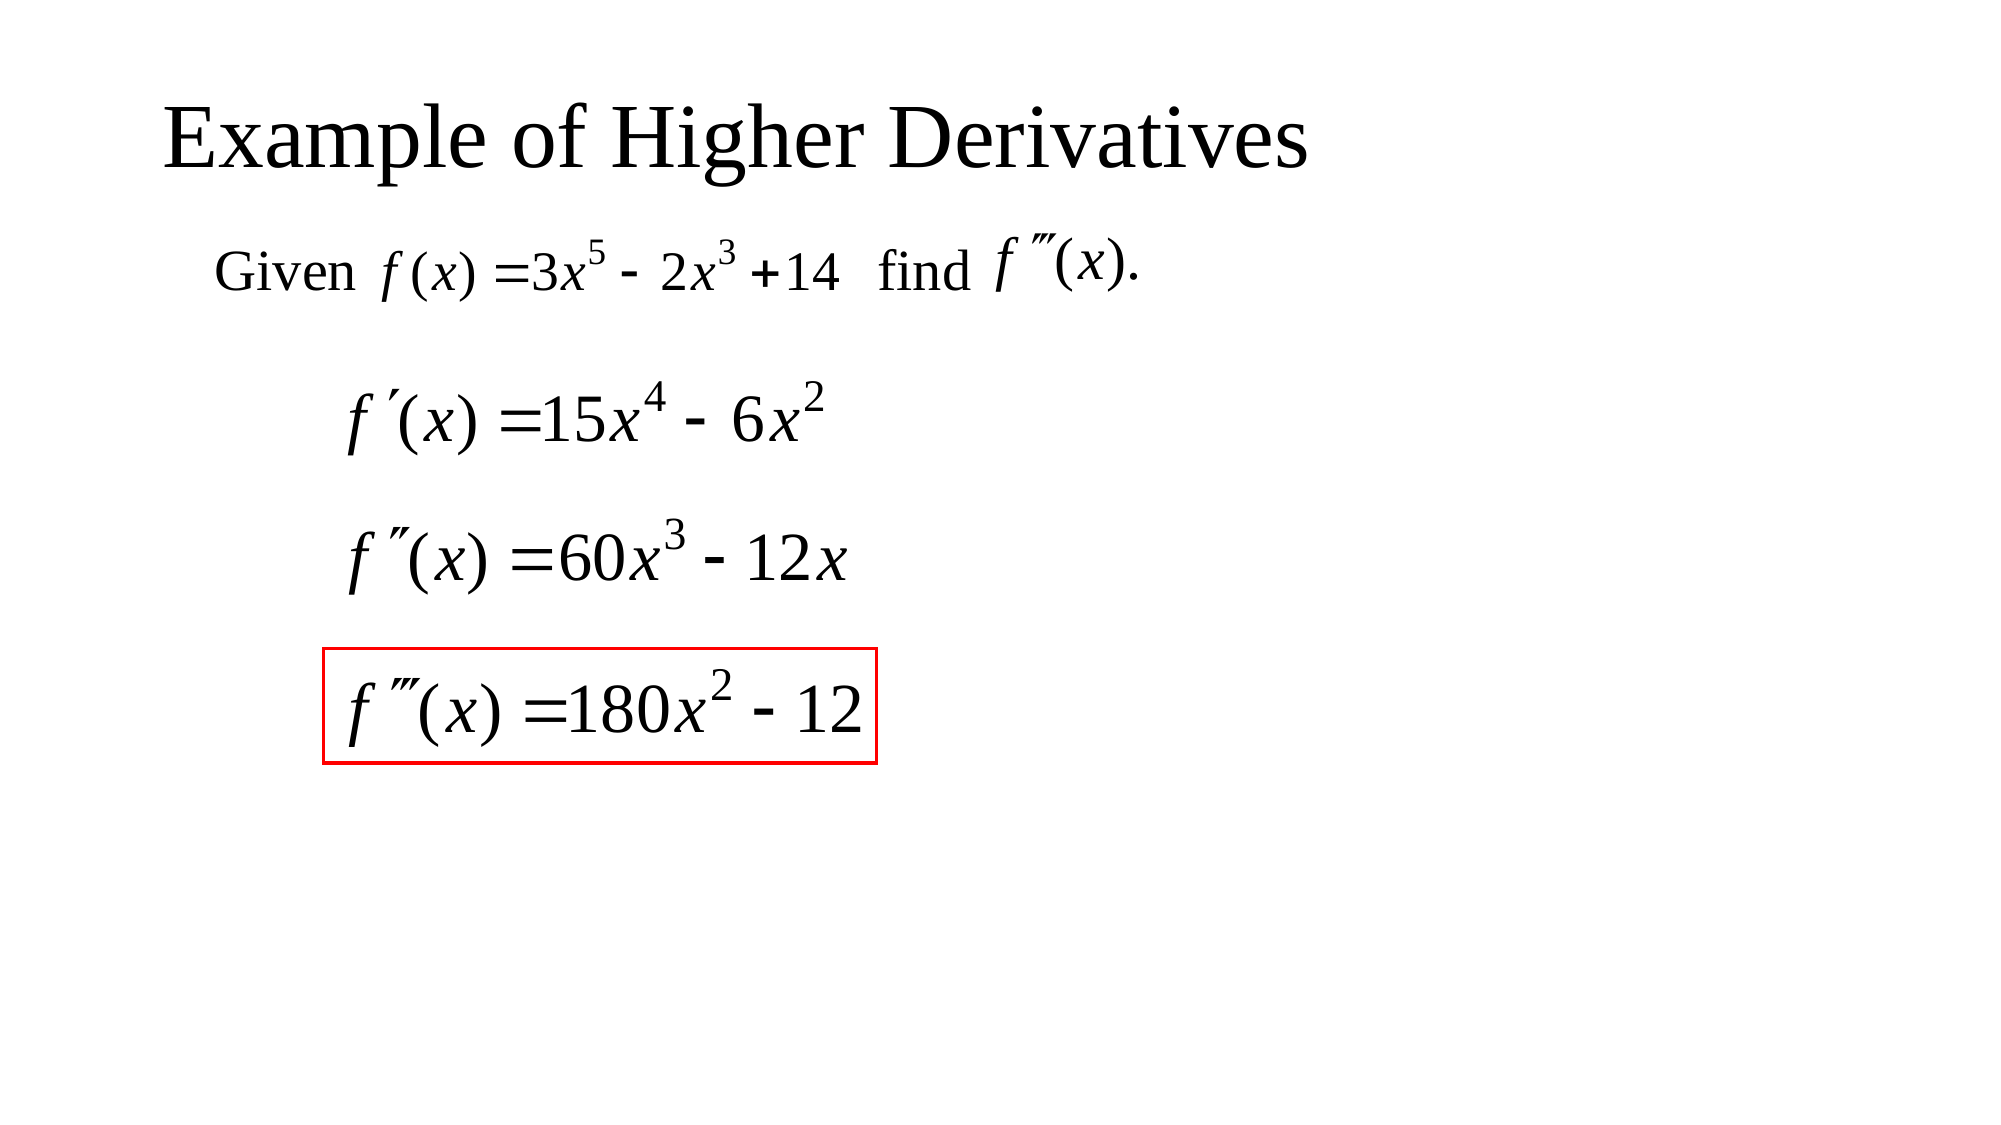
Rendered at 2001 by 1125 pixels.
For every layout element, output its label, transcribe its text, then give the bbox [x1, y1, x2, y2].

text_box Given [200, 224, 362, 310]
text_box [324, 362, 838, 470]
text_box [324, 649, 875, 762]
text_box Example of Higher Derivatives [99, 37, 1375, 225]
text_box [974, 224, 1150, 305]
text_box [324, 499, 863, 610]
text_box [362, 224, 850, 314]
text_box find [862, 224, 1000, 310]
